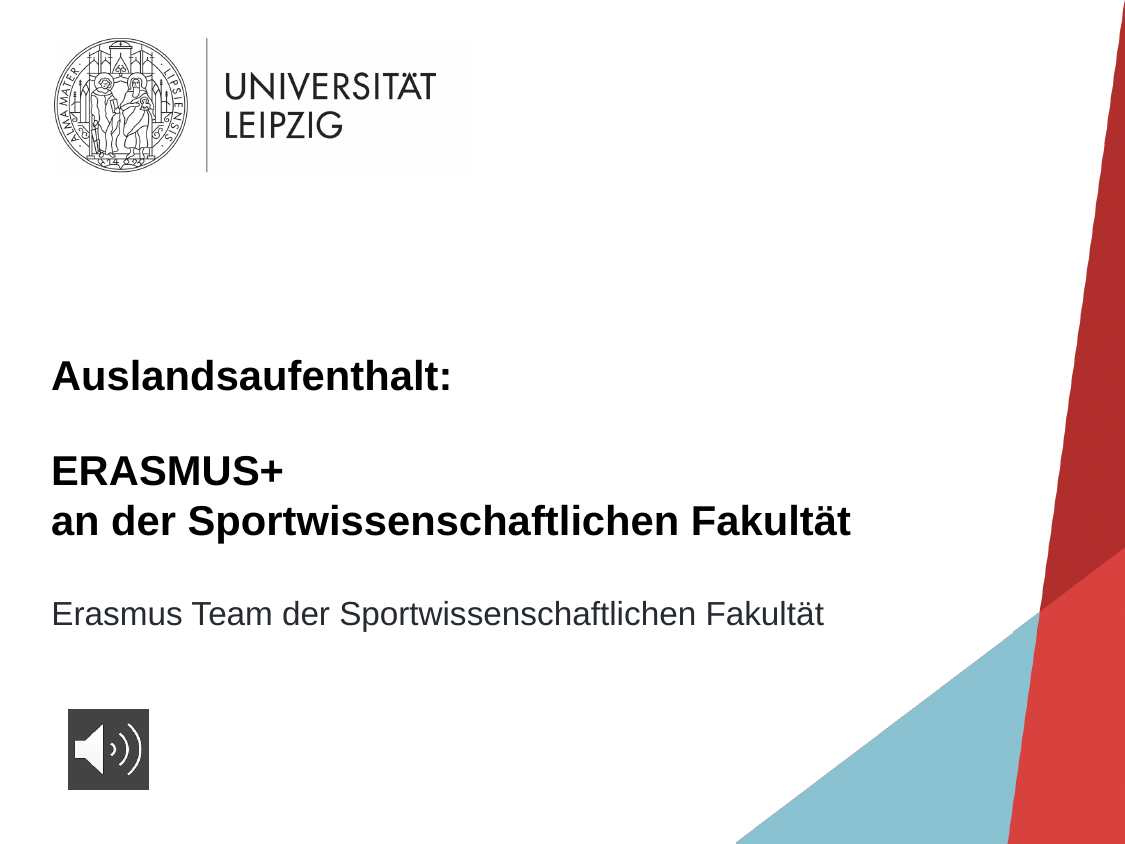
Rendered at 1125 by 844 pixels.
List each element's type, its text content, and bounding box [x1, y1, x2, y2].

text_box Erasmus Team der Sportwissenschaftlichen Fakultät [36, 584, 875, 684]
picture [53, 36, 474, 173]
text_box Auslandsaufenthalt: ERASMUS+ an der Sportwissenschaftlichen Fakultät [36, 341, 1044, 585]
picture [66, 707, 150, 791]
picture [694, 0, 1125, 844]
